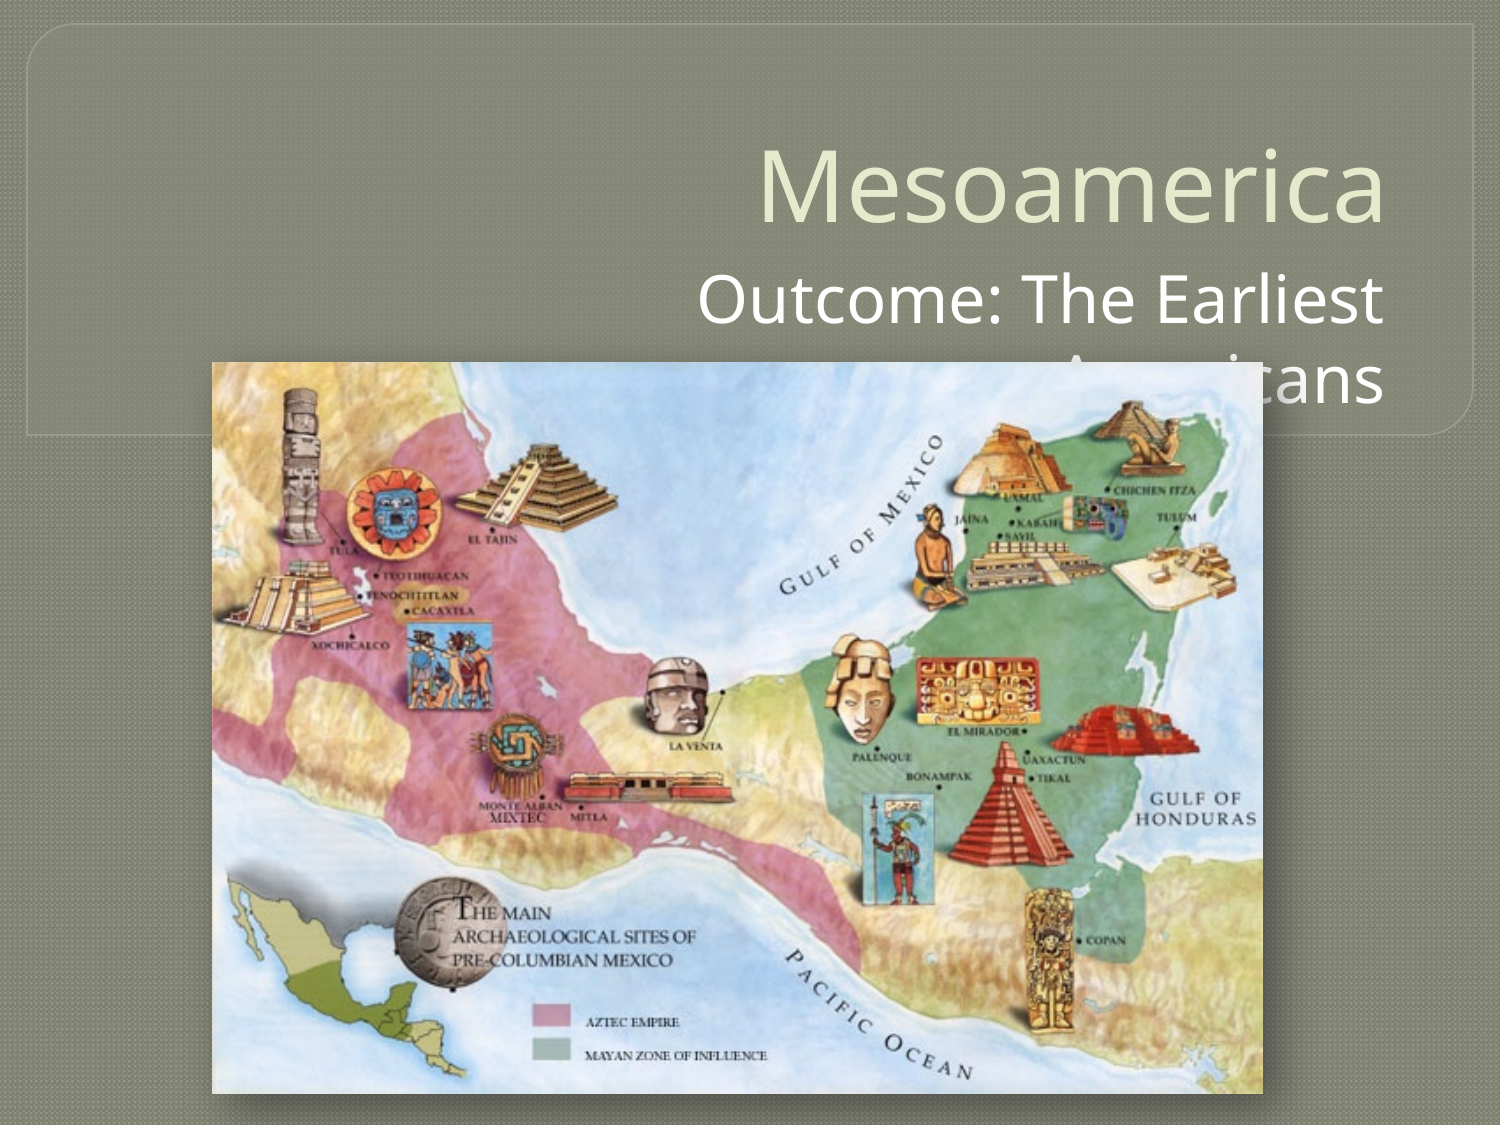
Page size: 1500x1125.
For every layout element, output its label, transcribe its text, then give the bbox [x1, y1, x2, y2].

picture [212, 362, 1263, 1095]
title Mesoamerica [76, 62, 1427, 250]
subtitle Outcome: The Earliest Americans [350, 249, 1427, 713]
